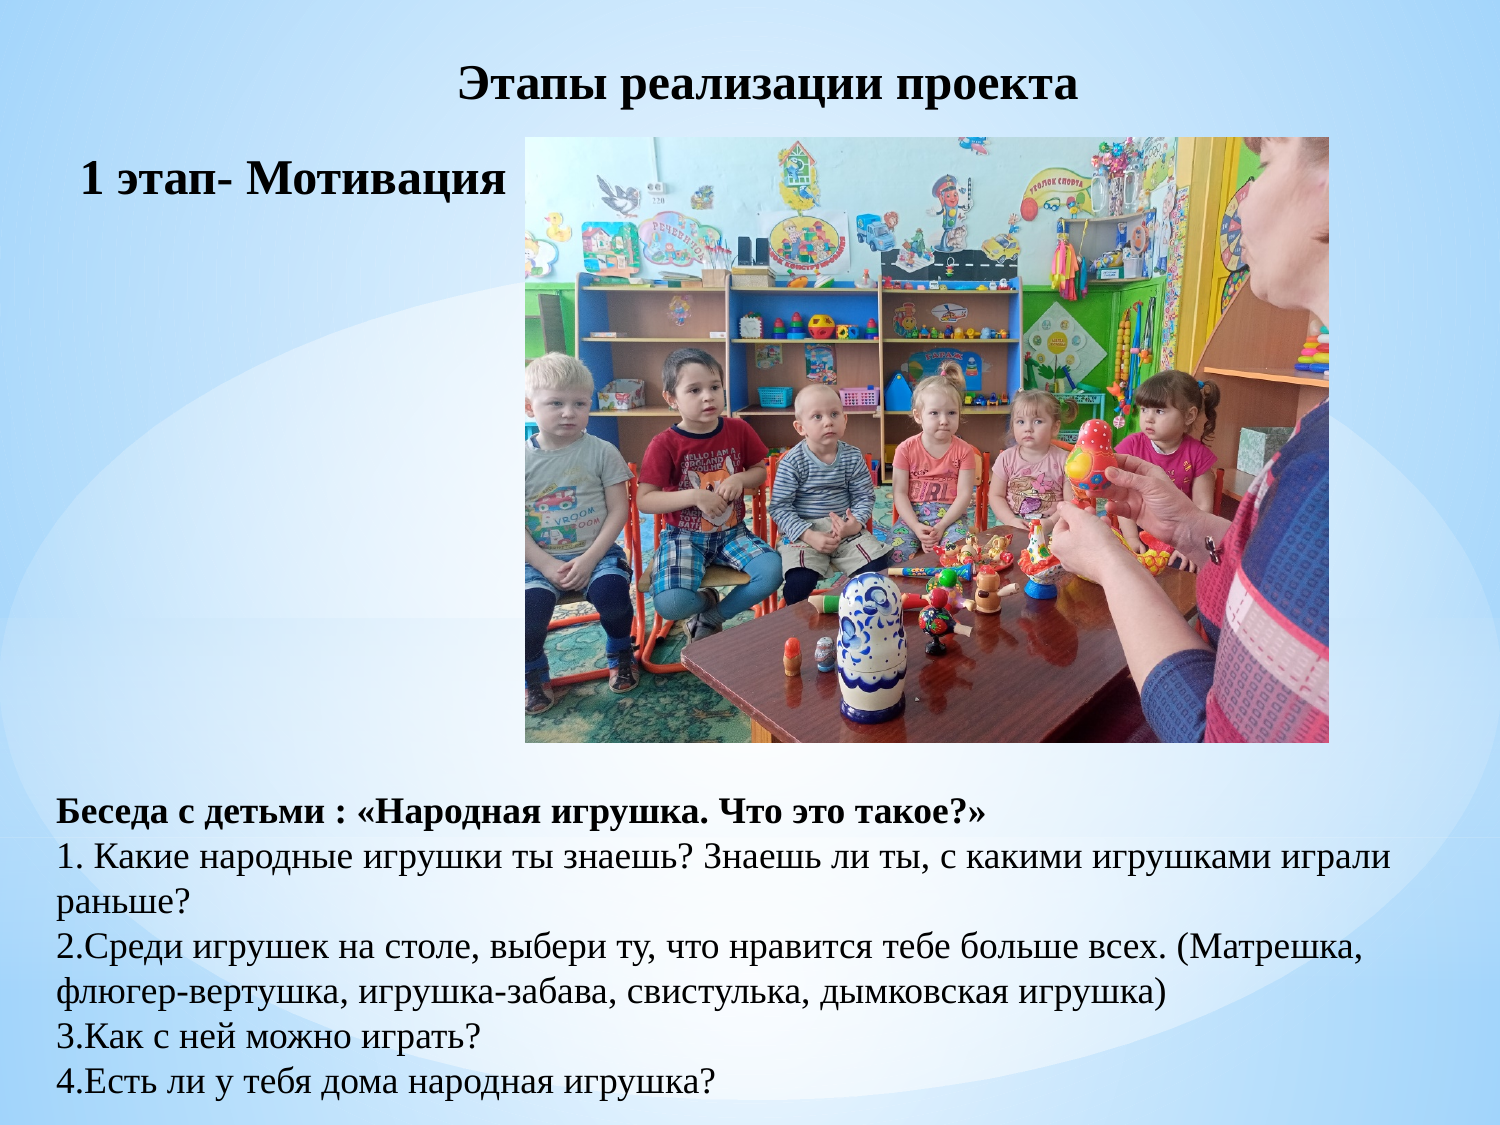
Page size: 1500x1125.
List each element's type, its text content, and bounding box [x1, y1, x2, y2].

text_box Беседа с детьми : «Народная игрушка. Что это такое?» 1. Какие народные игрушки ты знаешь? Знаешь ли ты, с какими игрушками играли раньше? 2.Среди игрушек на столе, выбери ту, что нравится тебе больше всех. (Матрешка, флюгер-вертушка, игрушка-забава, свистулька, дымковская игрушка) 3.Как с ней можно играть? 4.Есть ли у тебя дома народная игрушка? [41, 779, 1436, 1109]
text_box Этапы реализации проекта [277, 42, 1258, 137]
picture [525, 136, 1330, 744]
text_box 1 этап- Мотивация [64, 137, 522, 212]
